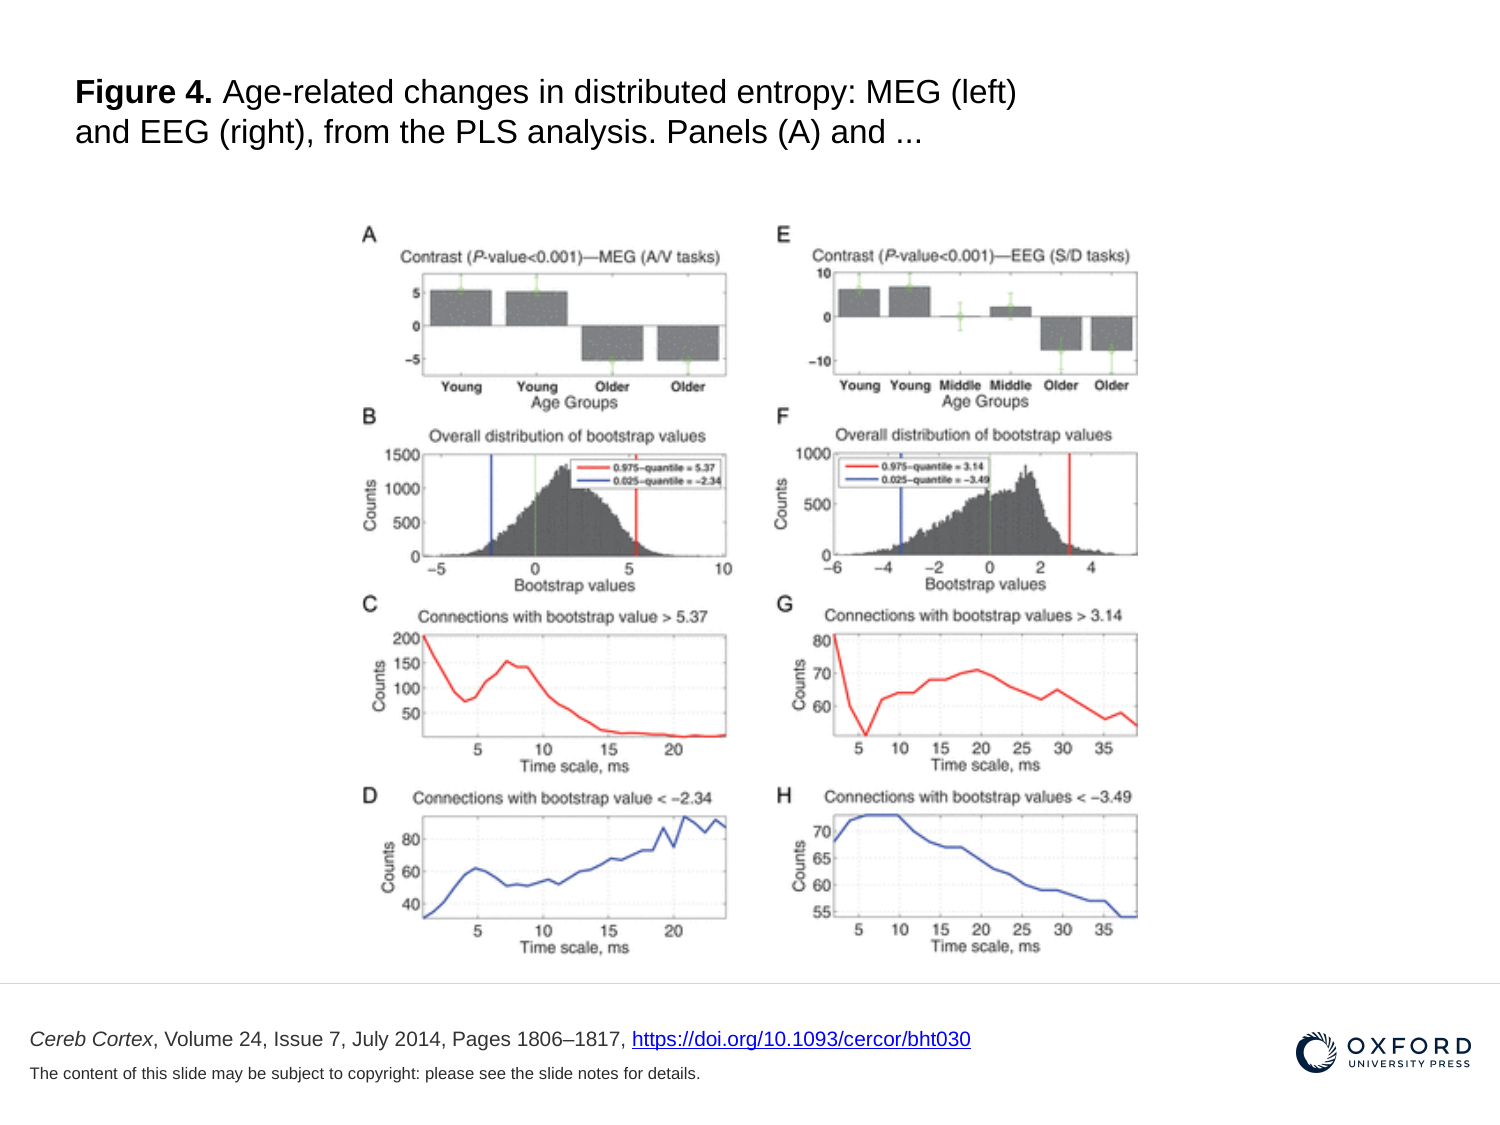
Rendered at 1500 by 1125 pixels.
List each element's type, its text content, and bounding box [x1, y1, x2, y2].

title Figure 4. Age-related changes in distributed entropy: MEG (left) and EEG (right), from the PLS analysis. Panels (A) and ... [75, 69, 1078, 171]
picture [1296, 1032, 1471, 1073]
picture [362, 224, 1138, 957]
footer Cereb Cortex, Volume 24, Issue 7, July 2014, Pages 1806–1817, https://doi.org/10.1093/cercor/bht030 The content of this slide may be subject to copyright: please see the slide notes for details. [0, 983, 1260, 1125]
